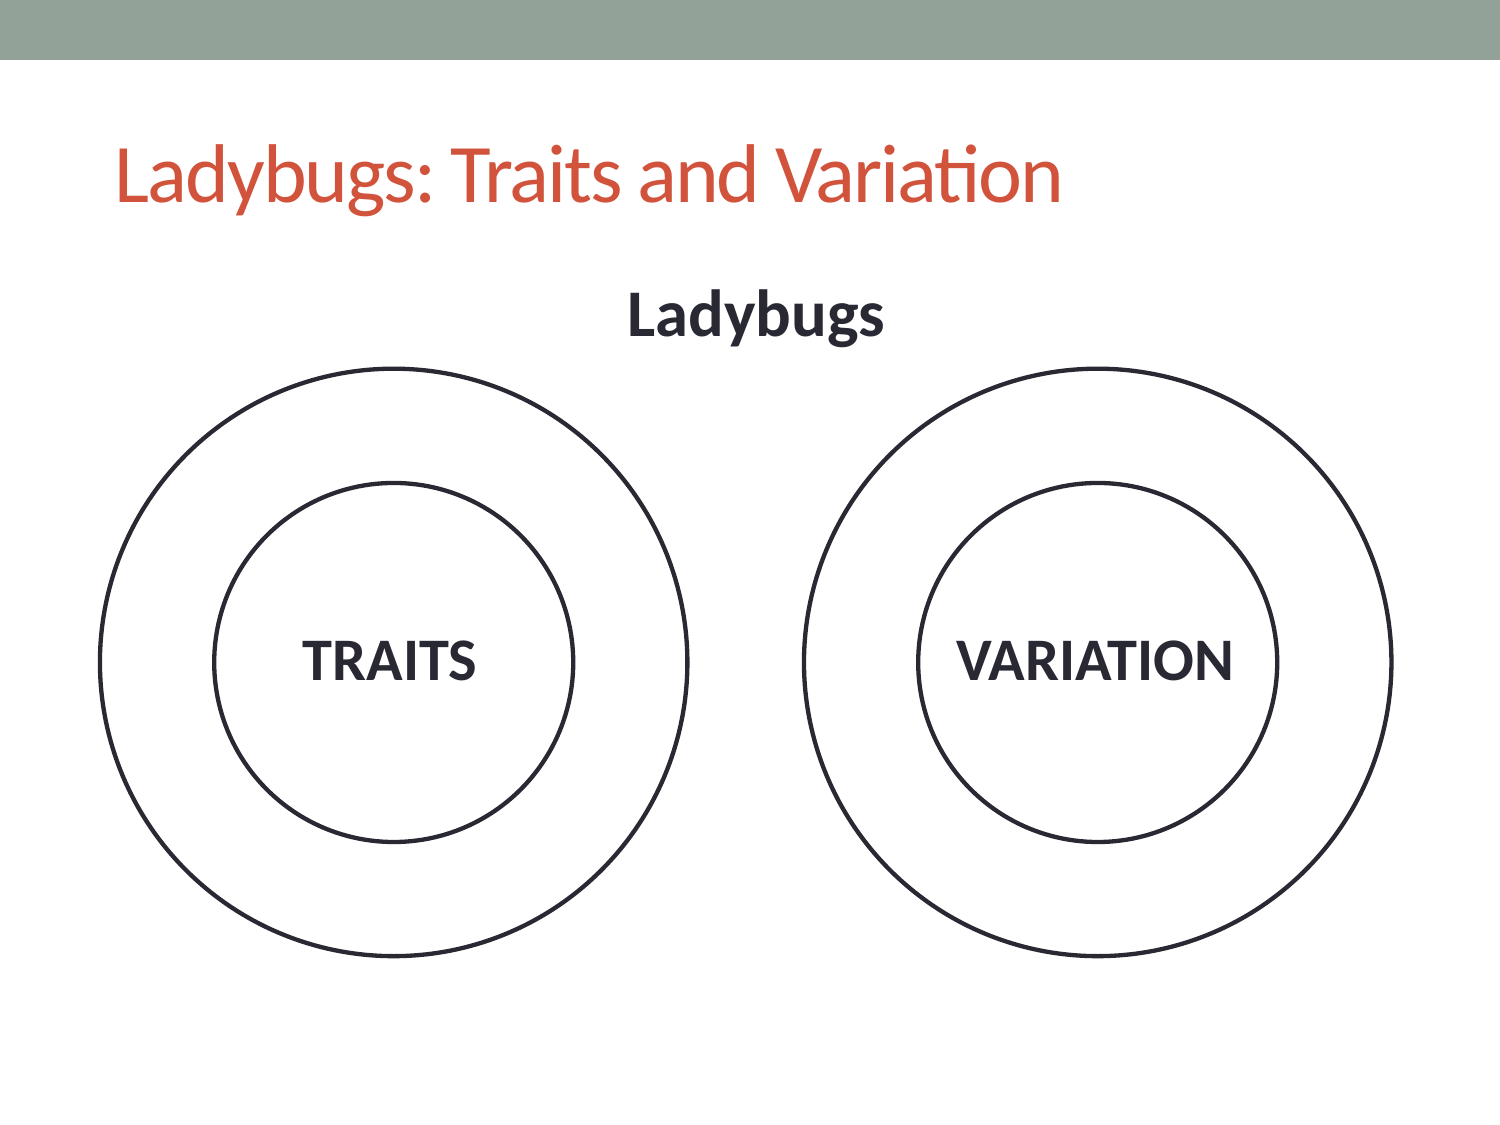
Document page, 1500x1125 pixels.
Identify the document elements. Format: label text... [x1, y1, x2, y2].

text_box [99, 368, 688, 957]
text_box Ladybugs [612, 262, 913, 358]
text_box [803, 368, 1392, 957]
title Ladybugs: Traits and Variation [99, 87, 1425, 250]
